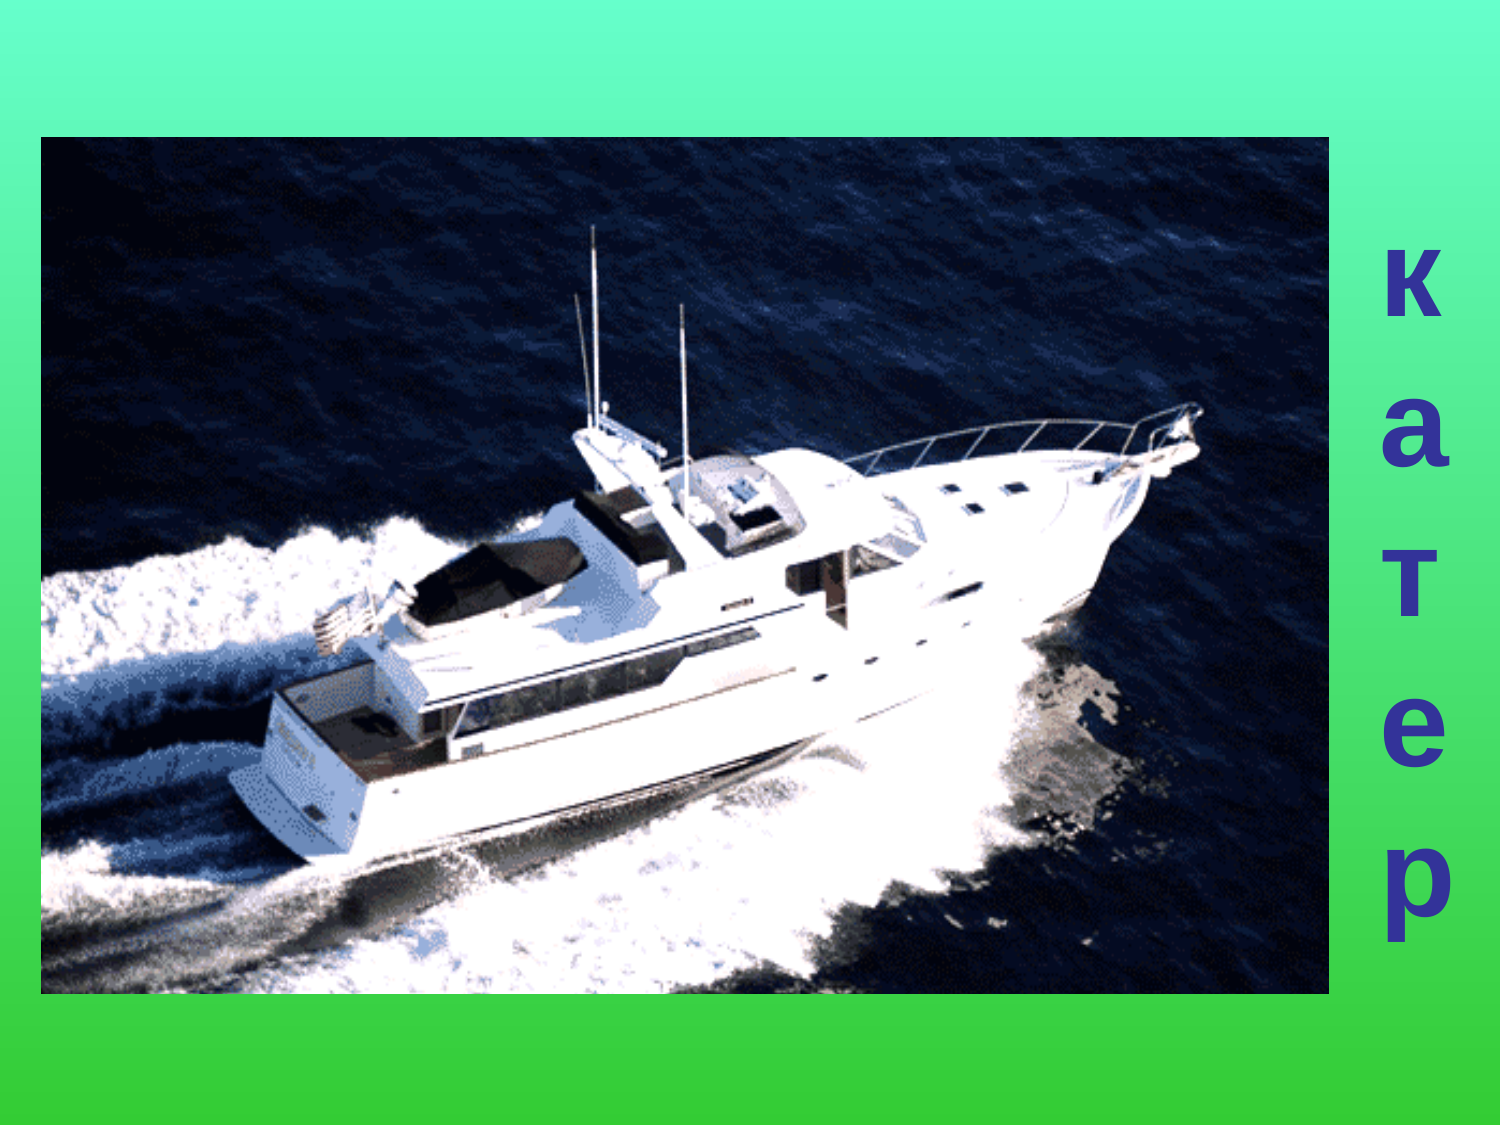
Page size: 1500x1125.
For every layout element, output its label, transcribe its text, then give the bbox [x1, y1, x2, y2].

text_box катер [1364, 184, 1453, 950]
picture [40, 136, 1330, 994]
